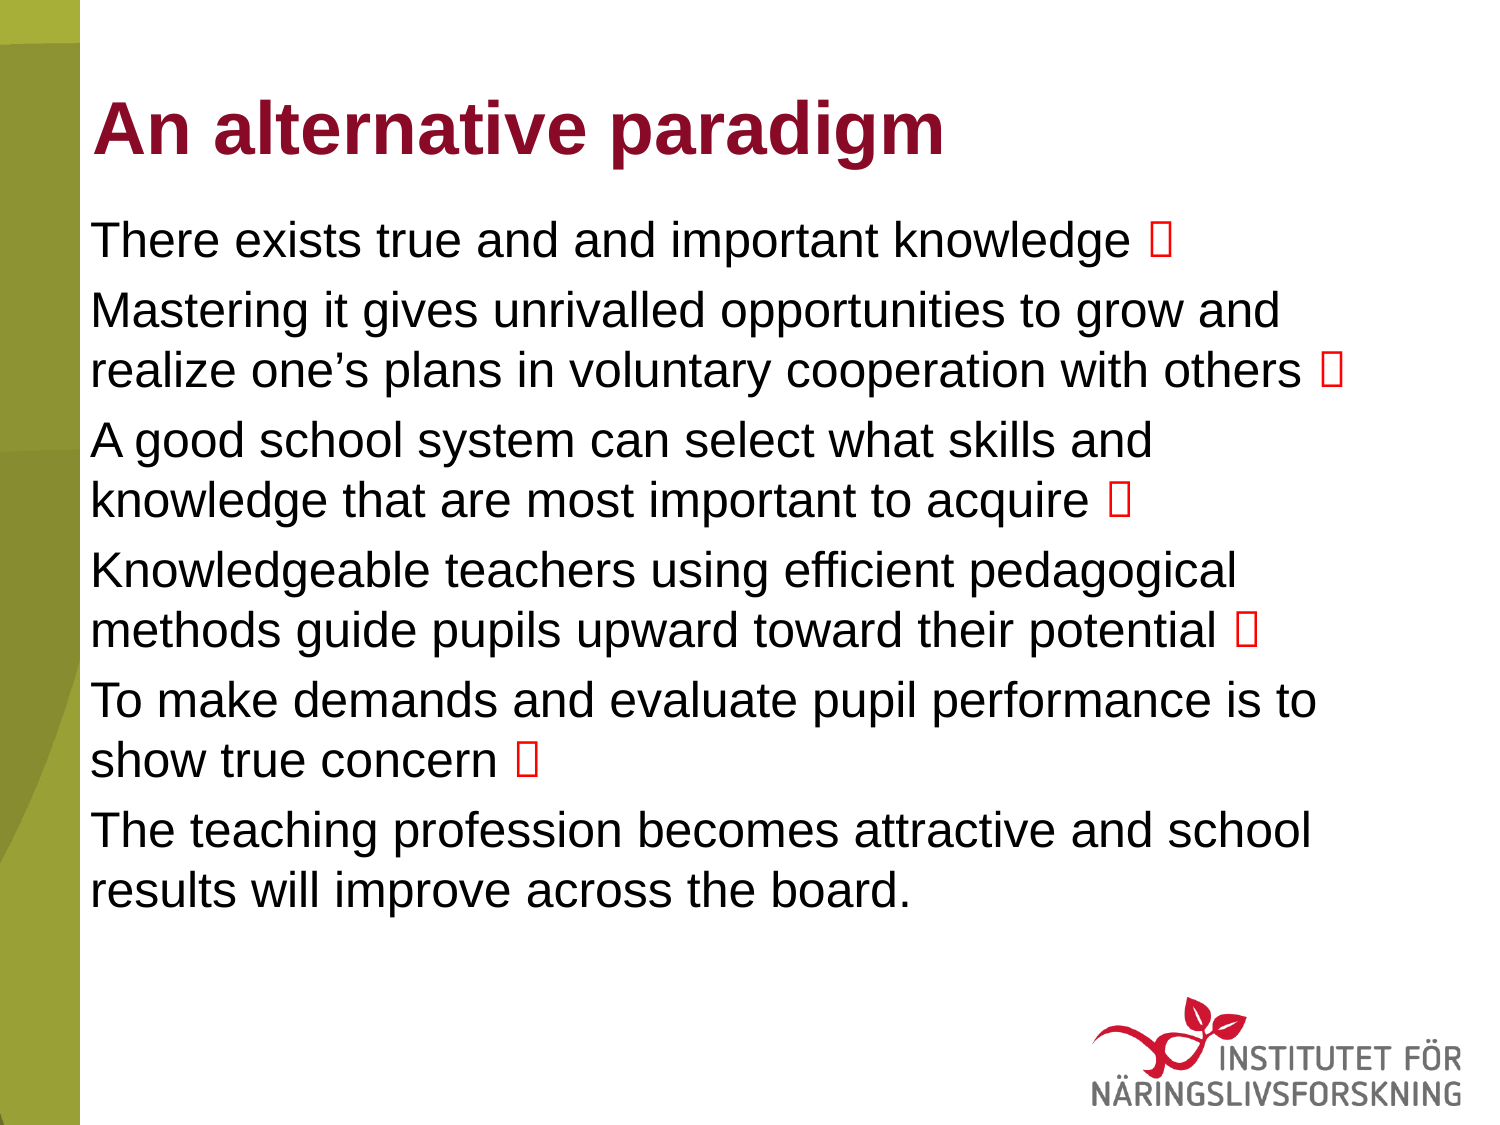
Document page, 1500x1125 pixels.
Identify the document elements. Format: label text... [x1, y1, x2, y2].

title An alternative paradigm [92, 33, 1412, 199]
picture [1092, 997, 1461, 1106]
list There exists true and and important knowledge  Mastering it gives unrivalled opportunities to grow and realize one’s plans in voluntary cooperation with others  A good school system can select what skills and knowledge that are most important to acquire  Knowledgeable teachers using efficient pedagogical methods guide pupils upward toward their potential  To make demands and evaluate pupil performance is to show true concern  The teaching profession becomes attractive and school results will improve across the board. [89, 199, 1412, 977]
picture [0, 0, 80, 1125]
